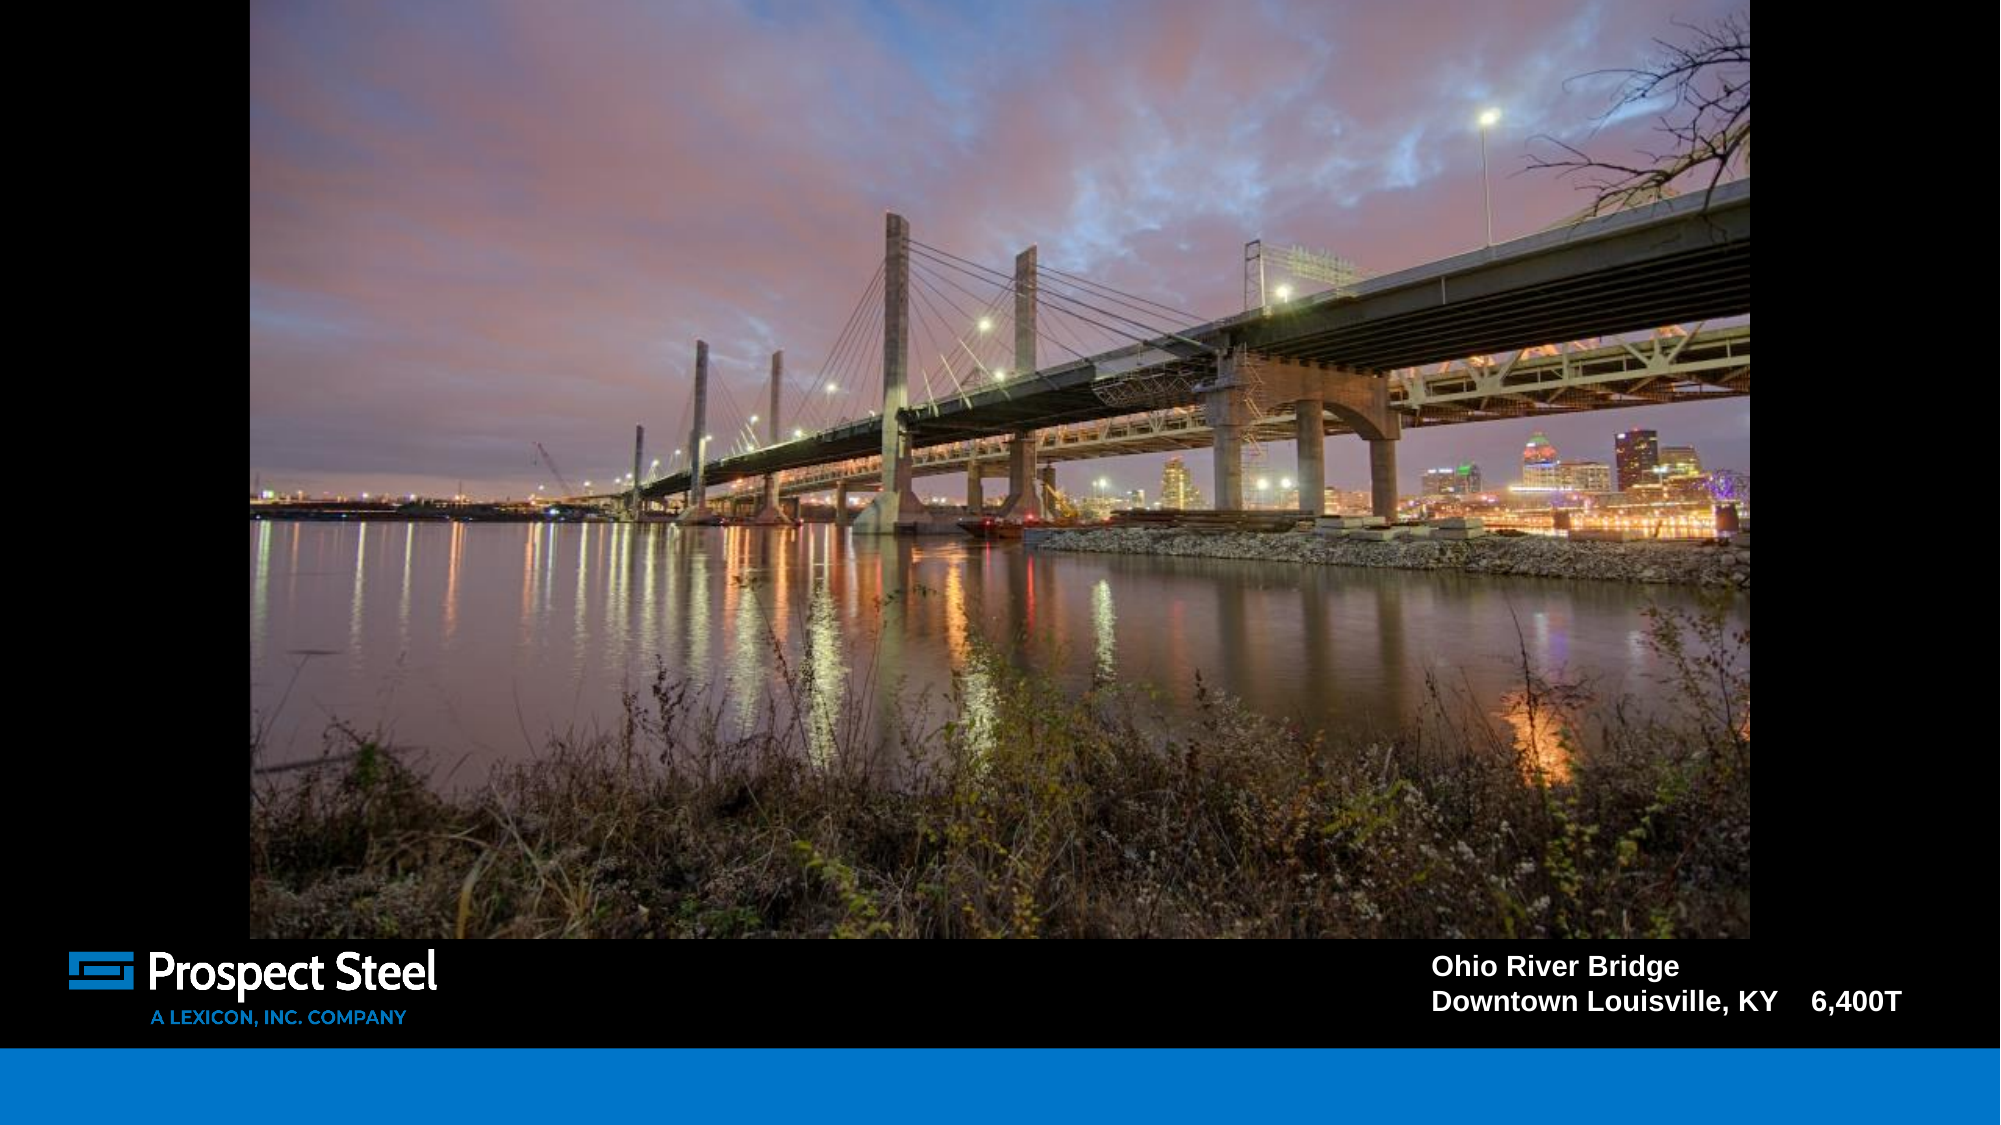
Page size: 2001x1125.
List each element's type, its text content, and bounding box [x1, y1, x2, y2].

picture [249, 0, 1750, 939]
text_box Ohio River Bridge Downtown Louisville, KY 6,400T [1416, 940, 1956, 1025]
picture [69, 949, 437, 1027]
